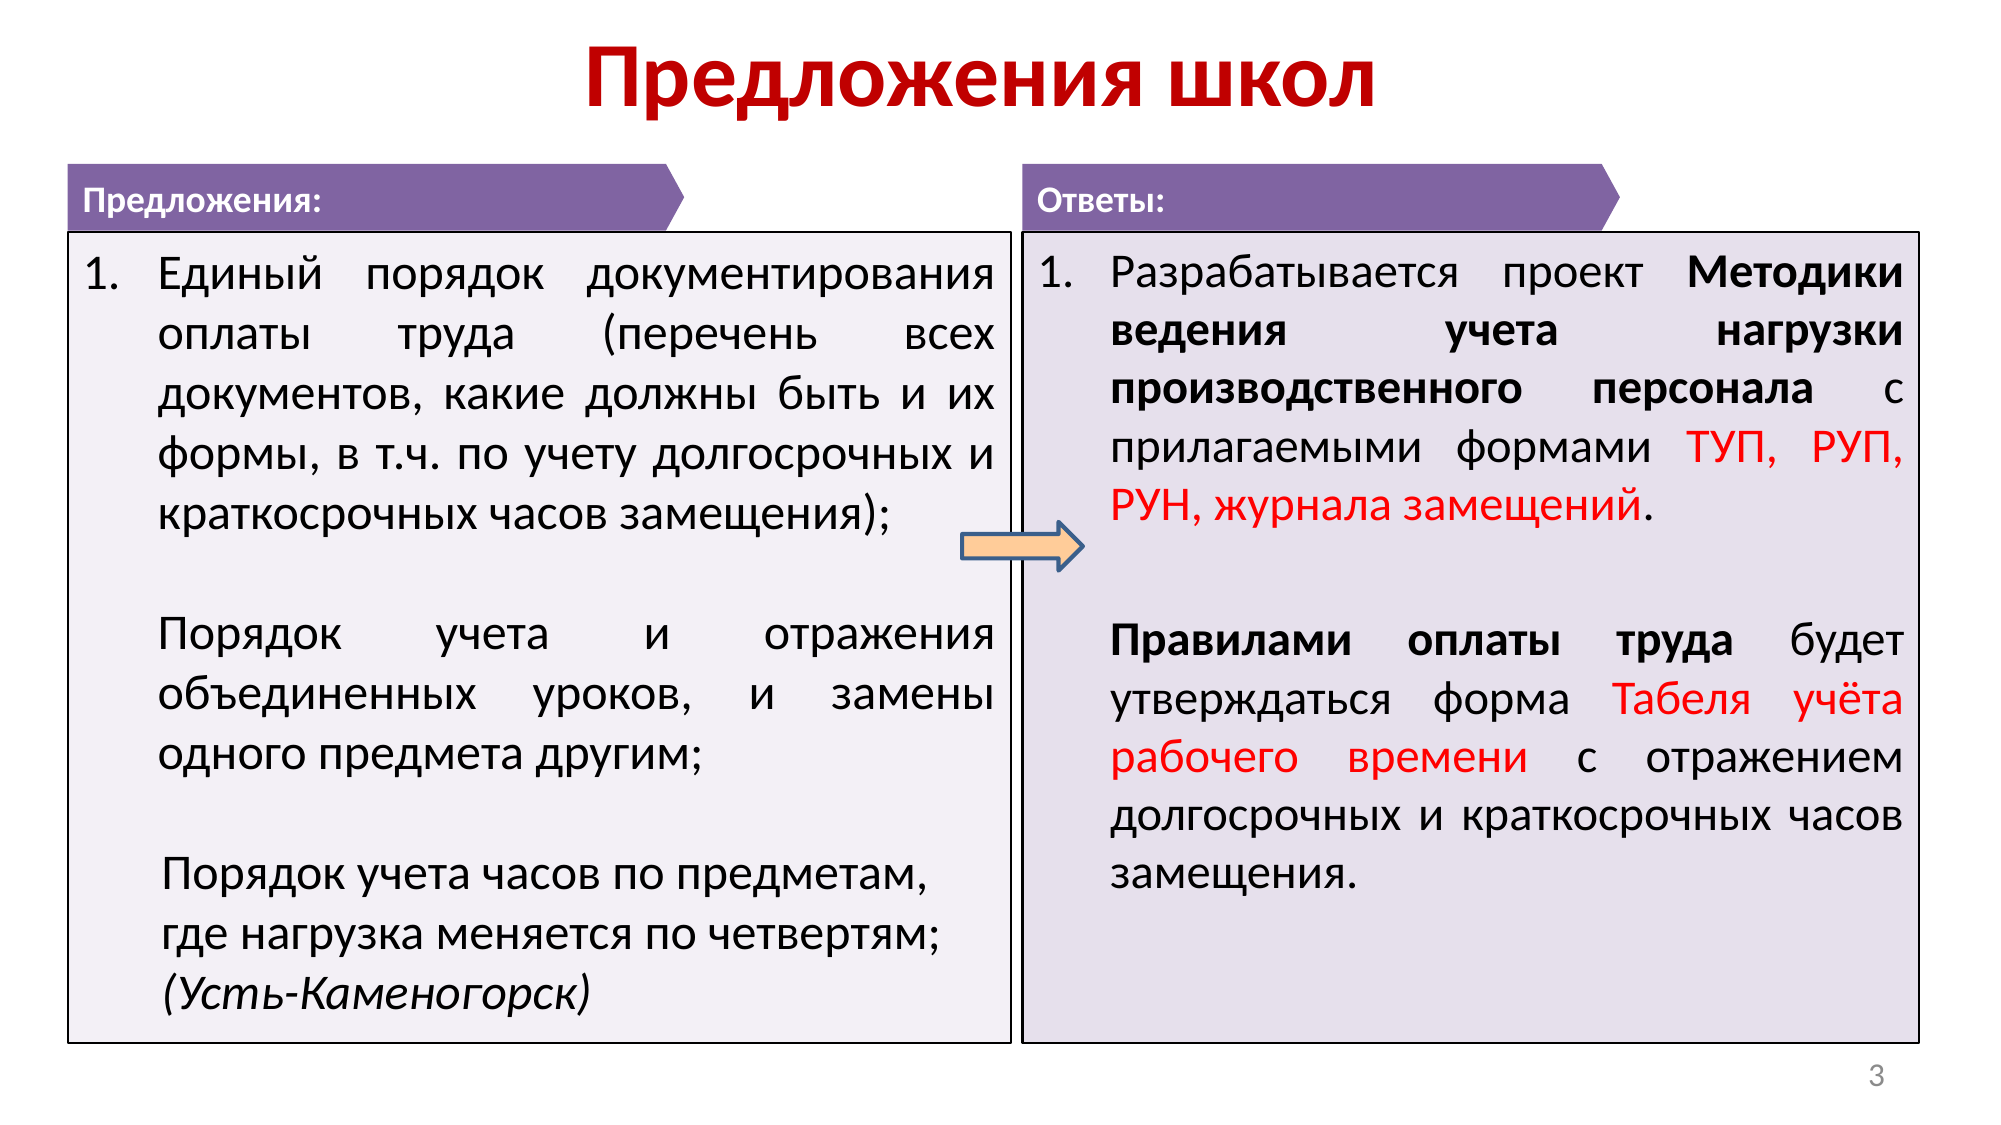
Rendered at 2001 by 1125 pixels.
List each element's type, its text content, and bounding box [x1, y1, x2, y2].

text_box Ответы: [1020, 161, 1622, 233]
title Предложения школ [88, 0, 1875, 140]
list Разрабатывается проект Методики ведения учета нагрузки производственного персонала с прилагаемыми формами ТУП, РУП, РУН, журнала замещений. Правилами оплаты труда будет утверждаться форма Табеля учёта рабочего времени с отражением долгосрочных и краткосрочных часов замещения. [1022, 231, 1920, 1043]
text_box Предложения: [65, 161, 687, 233]
list Единый порядок документирования оплаты труда (перечень всех документов, какие должны быть и их формы, в т.ч. по учету долгосрочных и краткосрочных часов замещения); Порядок учета и отражения объединенных уроков, и замены одного предмета другим; Порядок учета часов по предметам, где нагрузка меняется по четвертям; (Усть-Каменогорск) [67, 231, 1011, 1043]
slide_number 3 [1433, 1042, 1900, 1103]
text_box [960, 519, 1085, 573]
